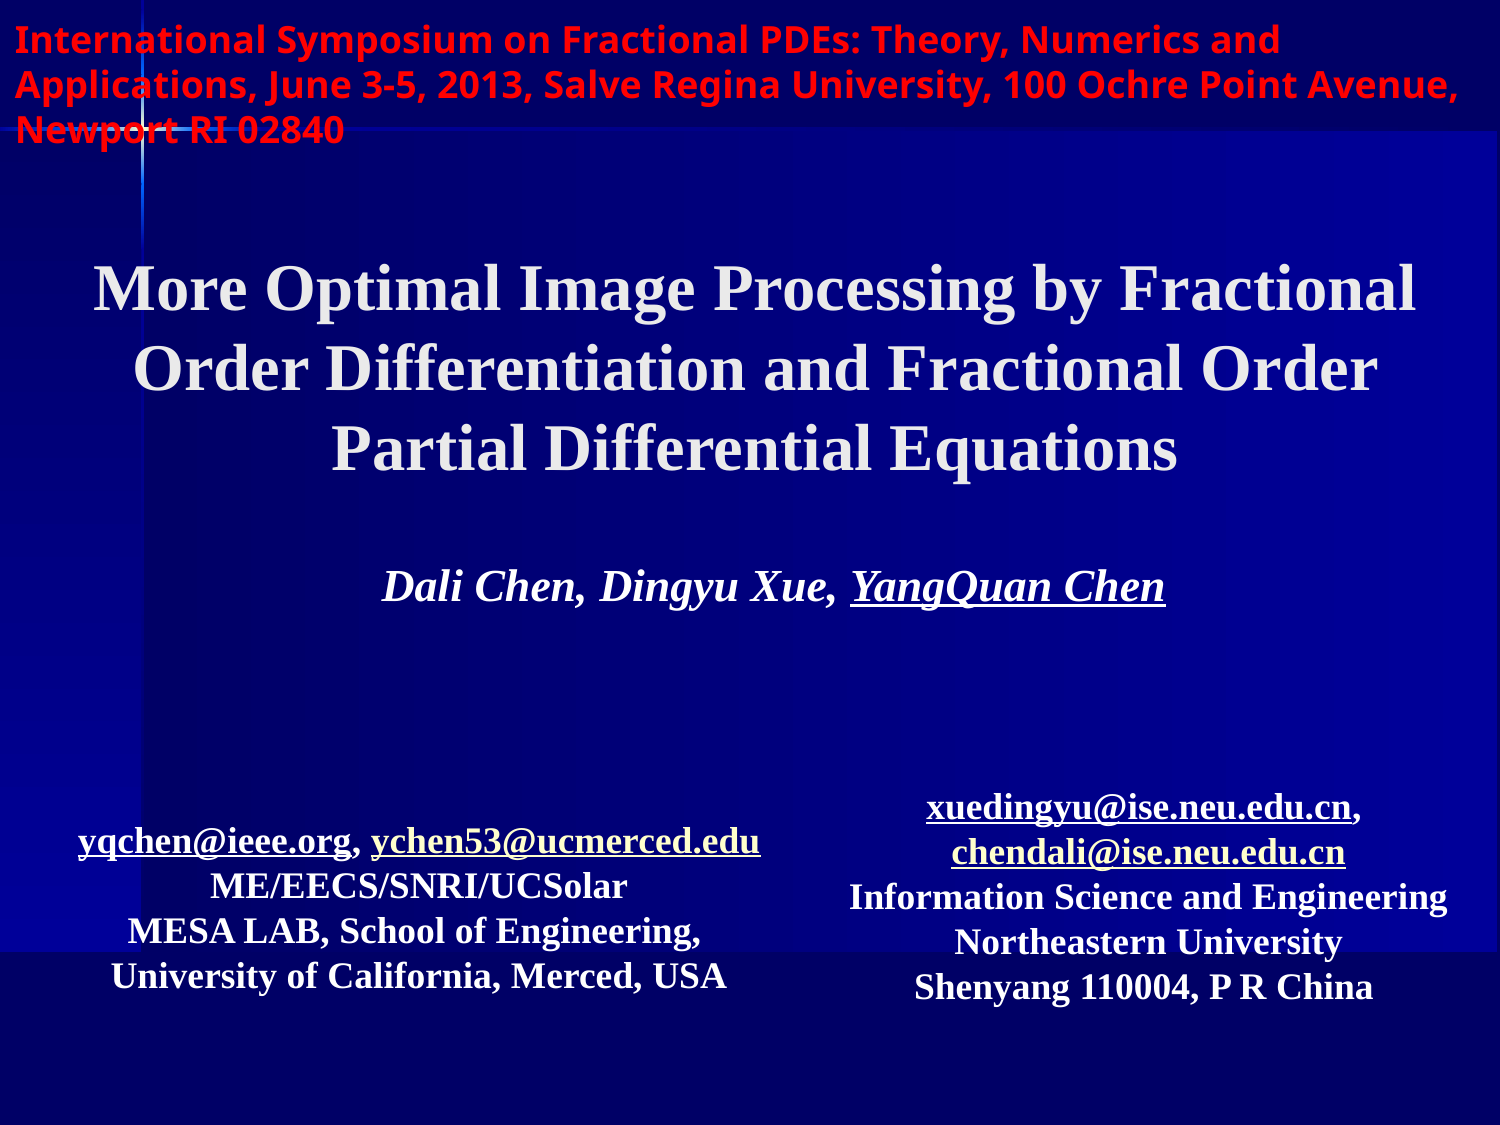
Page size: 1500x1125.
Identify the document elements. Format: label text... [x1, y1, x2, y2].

text_box International Symposium on Fractional PDEs: Theory, Numerics and Applications, June 3-5, 2013, Salve Regina University, 100 Ochre Point Avenue, Newport RI 02840 [0, 8, 1500, 219]
text_box Dali Chen, Dingyu Xue, YangQuan Chen [312, 548, 1247, 619]
text_box yqchen@ieee.org, ychen53@ucmerced.edu ME/EECS/SNRI/UCSolar MESA LAB, School of Engineering, University of California, Merced, USA [53, 808, 786, 1003]
text_box xuedingyu@ise.neu.edu.cn, chendali@ise.neu.edu.cn Information Science and Engineering Northeastern University Shenyang 110004, P R China [832, 775, 1465, 1015]
title More Optimal Image Processing by Fractional Order Differentiation and Fractional Order Partial Differential Equations [70, 219, 1442, 492]
